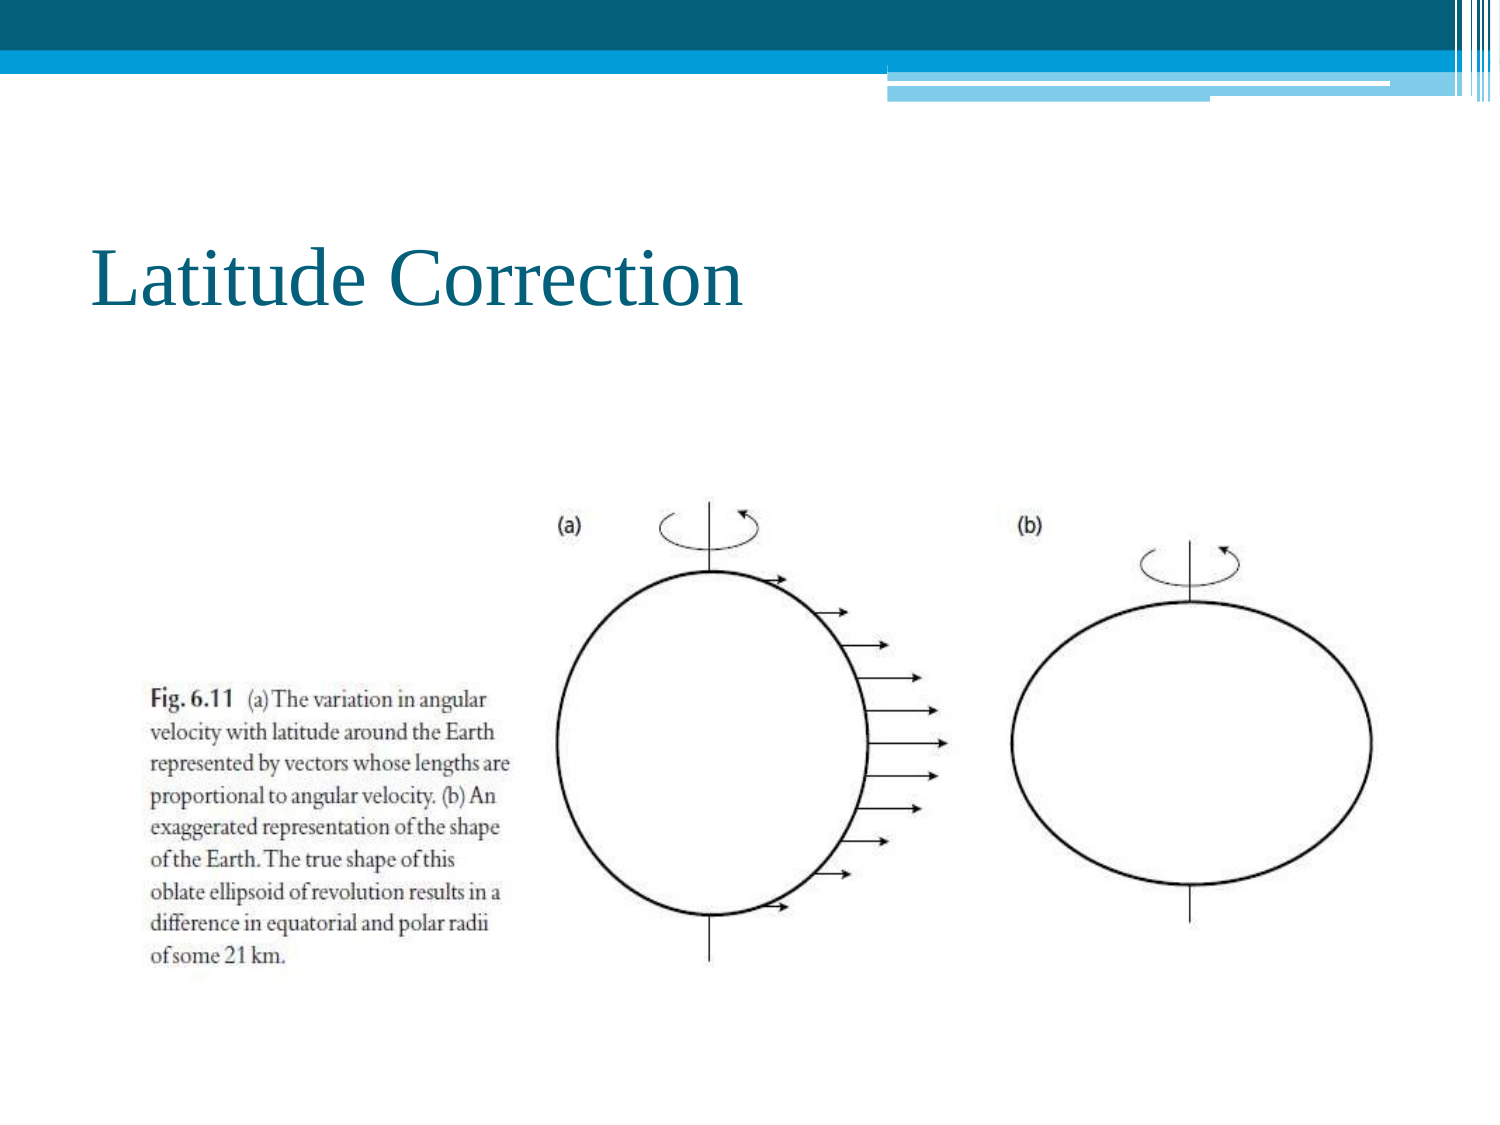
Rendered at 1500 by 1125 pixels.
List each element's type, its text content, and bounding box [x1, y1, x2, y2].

text_box [141, 496, 1379, 982]
title Latitude Correction [87, 220, 747, 411]
